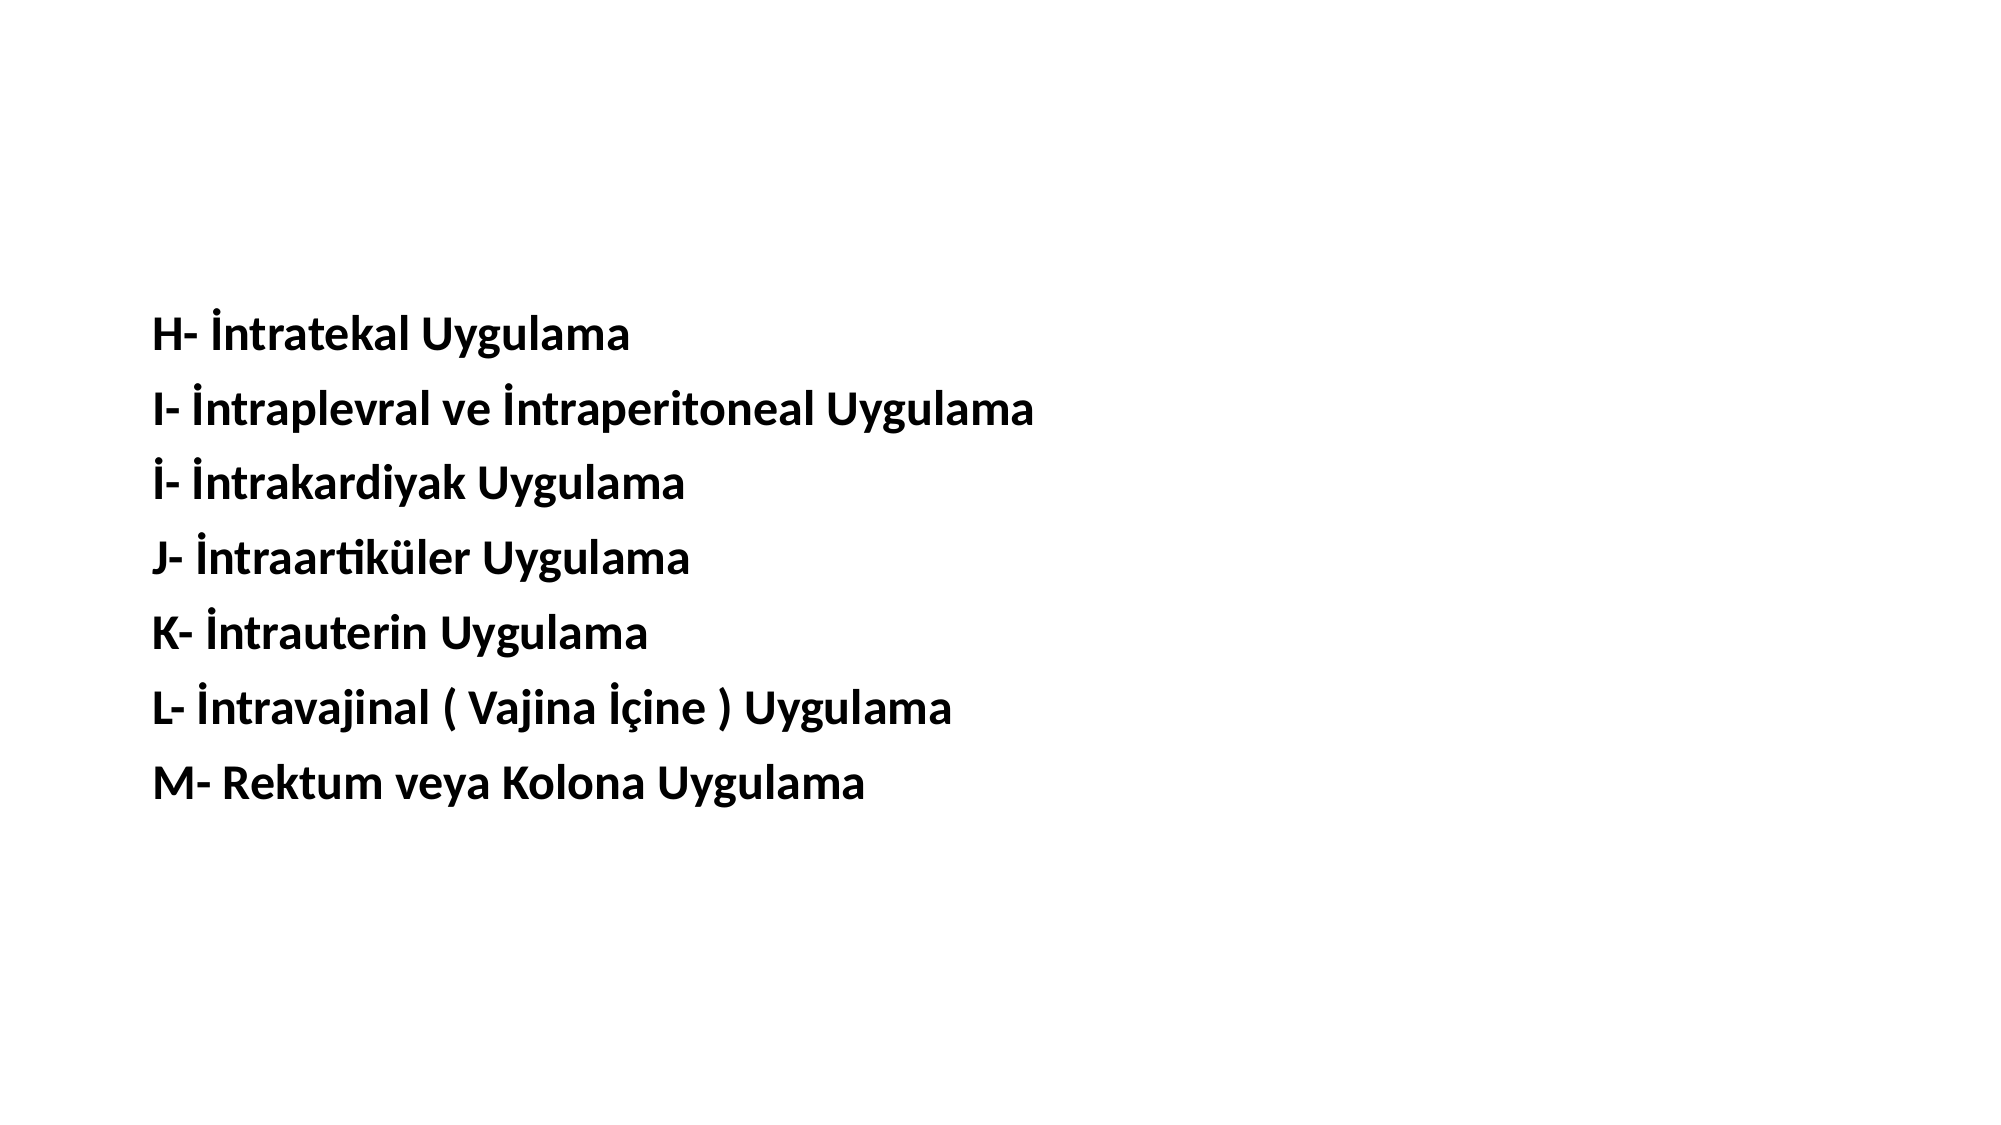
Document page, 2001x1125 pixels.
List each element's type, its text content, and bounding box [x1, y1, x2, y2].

list H- İntratekal Uygulama I- İntraplevral ve İntraperitoneal Uygulama İ- İntrakardiyak Uygulama J- İntraartiküler Uygulama K- İntrauterin Uygulama L- İntravajinal ( Vajina İçine ) Uygulama M- Rektum veya Kolona Uygulama [137, 299, 1863, 1014]
